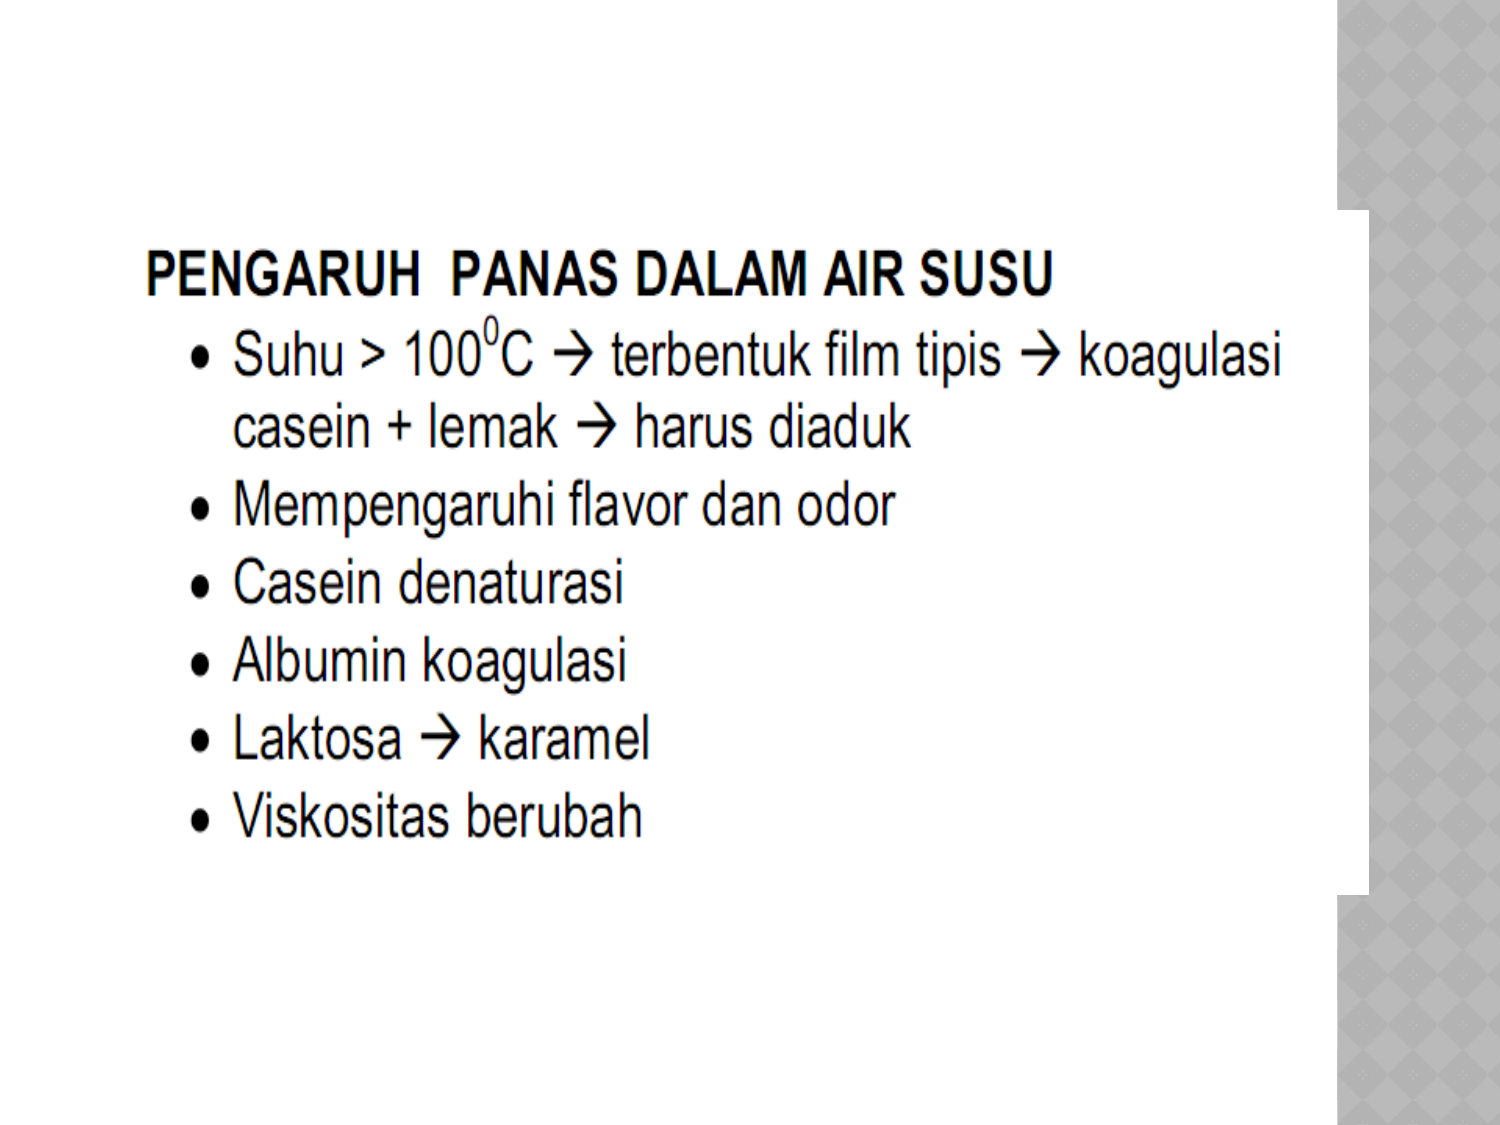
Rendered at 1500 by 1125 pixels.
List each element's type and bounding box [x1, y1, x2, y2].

list [130, 210, 1370, 896]
